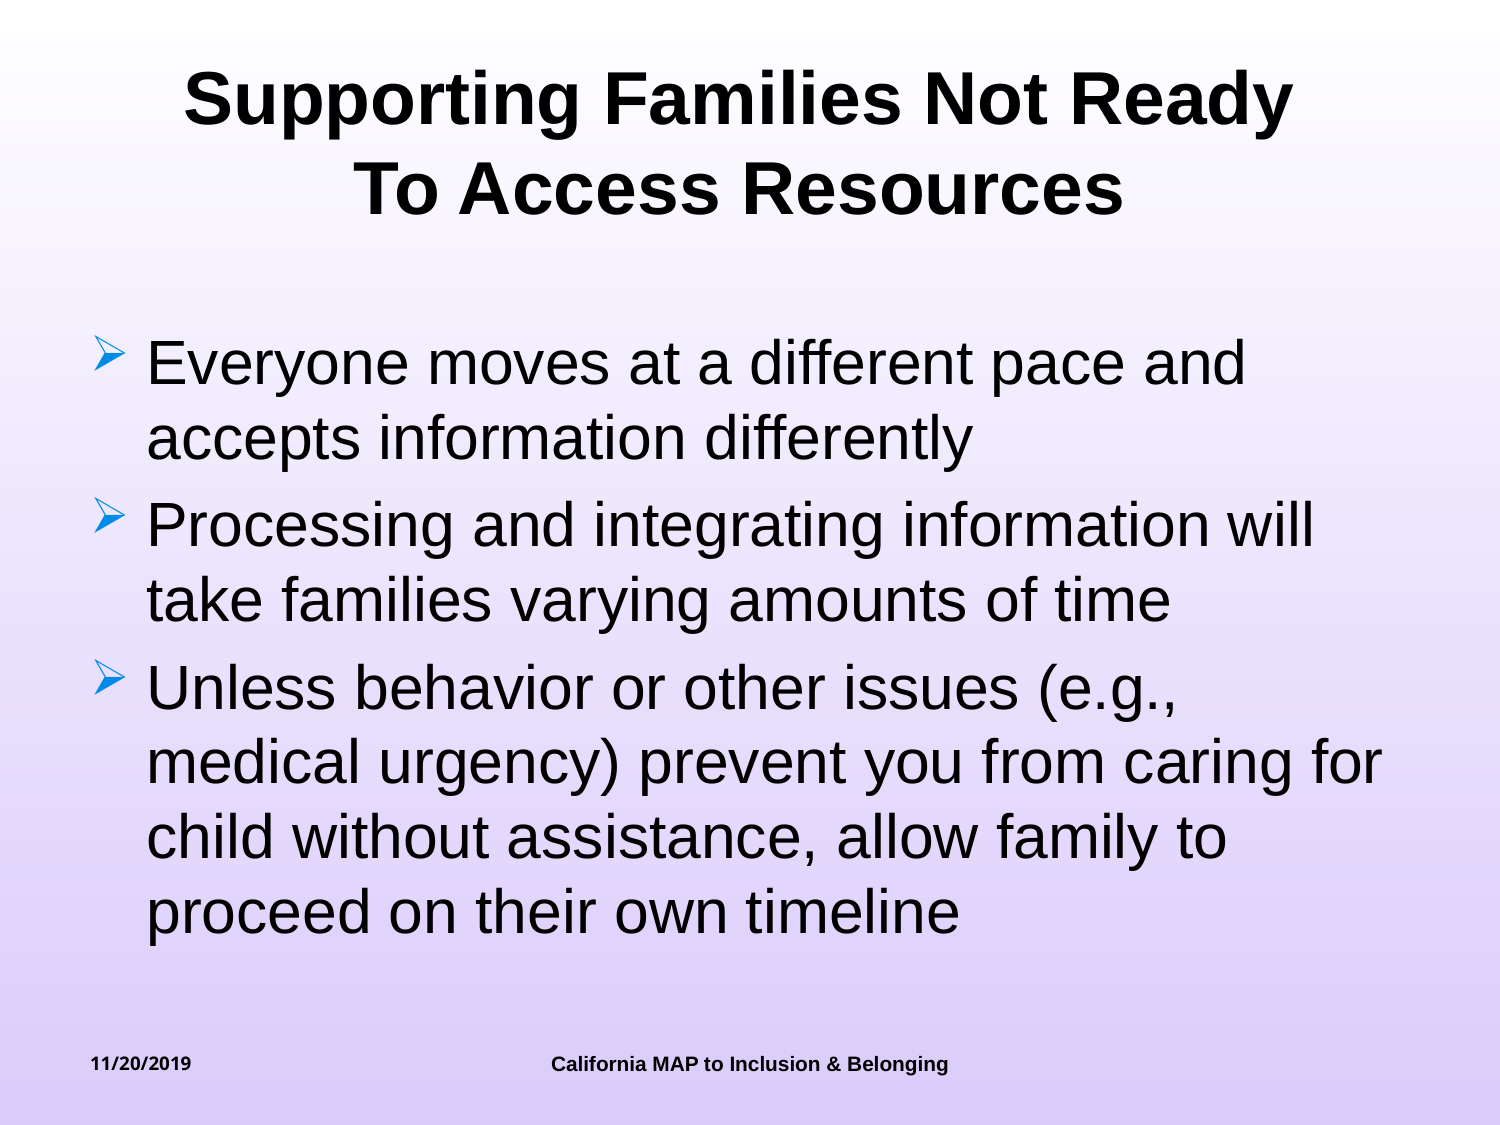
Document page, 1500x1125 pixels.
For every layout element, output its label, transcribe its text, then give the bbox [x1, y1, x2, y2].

title Supporting Families Not Ready To Access Resources [75, 45, 1425, 233]
list Everyone moves at a different pace and accepts information differently Processing and integrating information will take families varying amounts of time Unless behavior or other issues (e.g., medical urgency) prevent you from caring for child without assistance, allow family to proceed on their own timeline [75, 262, 1425, 1006]
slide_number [75, 1025, 425, 1100]
